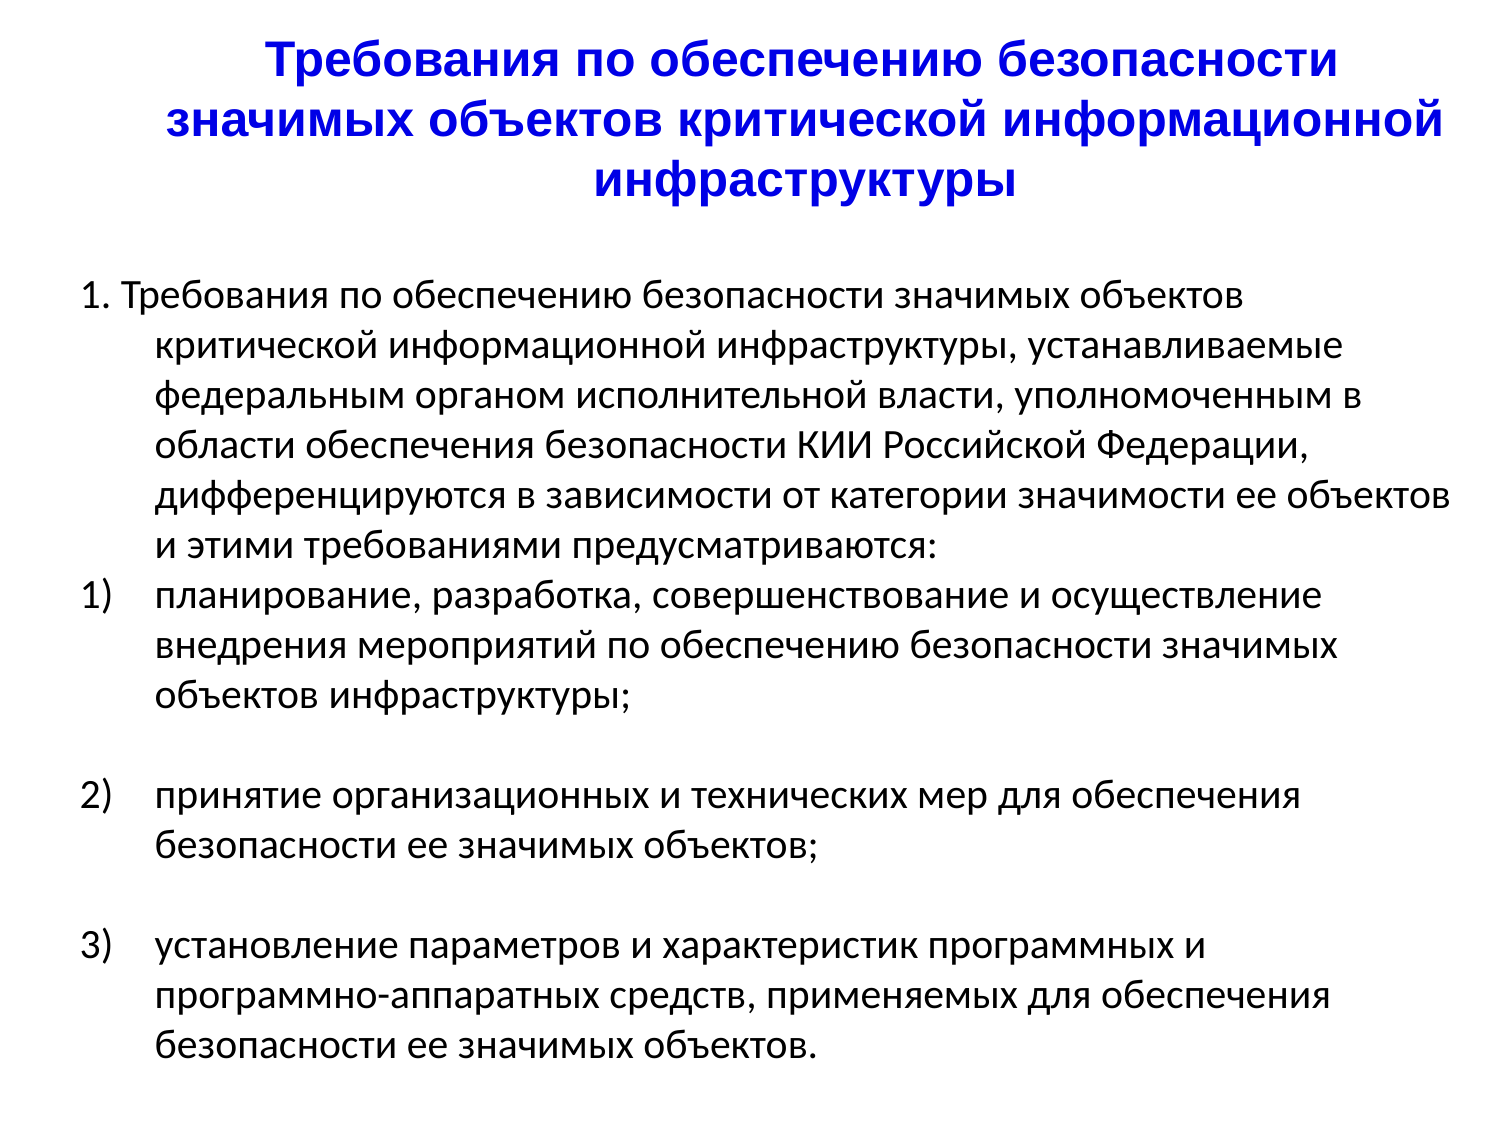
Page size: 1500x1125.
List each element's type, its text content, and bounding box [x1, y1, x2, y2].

text_box Требования по обеспечению безопасности значимых объектов критической информационной инфраструктуры 1. Требования по обеспечению безопасности значимых объектов критической информационной инфраструктуры, устанавливаемые федеральным органом исполнительной власти, уполномоченным в области обеспечения безопасности КИИ Российской Федерации, дифференцируются в зависимости от категории значимости ее объектов и этими требованиями предусматриваются: 1) планирование, разработка, совершенствование и осуществление внедрения мероприятий по обеспечению безопасности значимых объектов инфраструктуры; 2) принятие организационных и технических мер для обеспечения безопасности ее значимых объектов; 3) установление параметров и характеристик программных и программно-аппаратных средств, применяемых для обеспечения безопасности ее значимых объектов. [64, 19, 1471, 1075]
